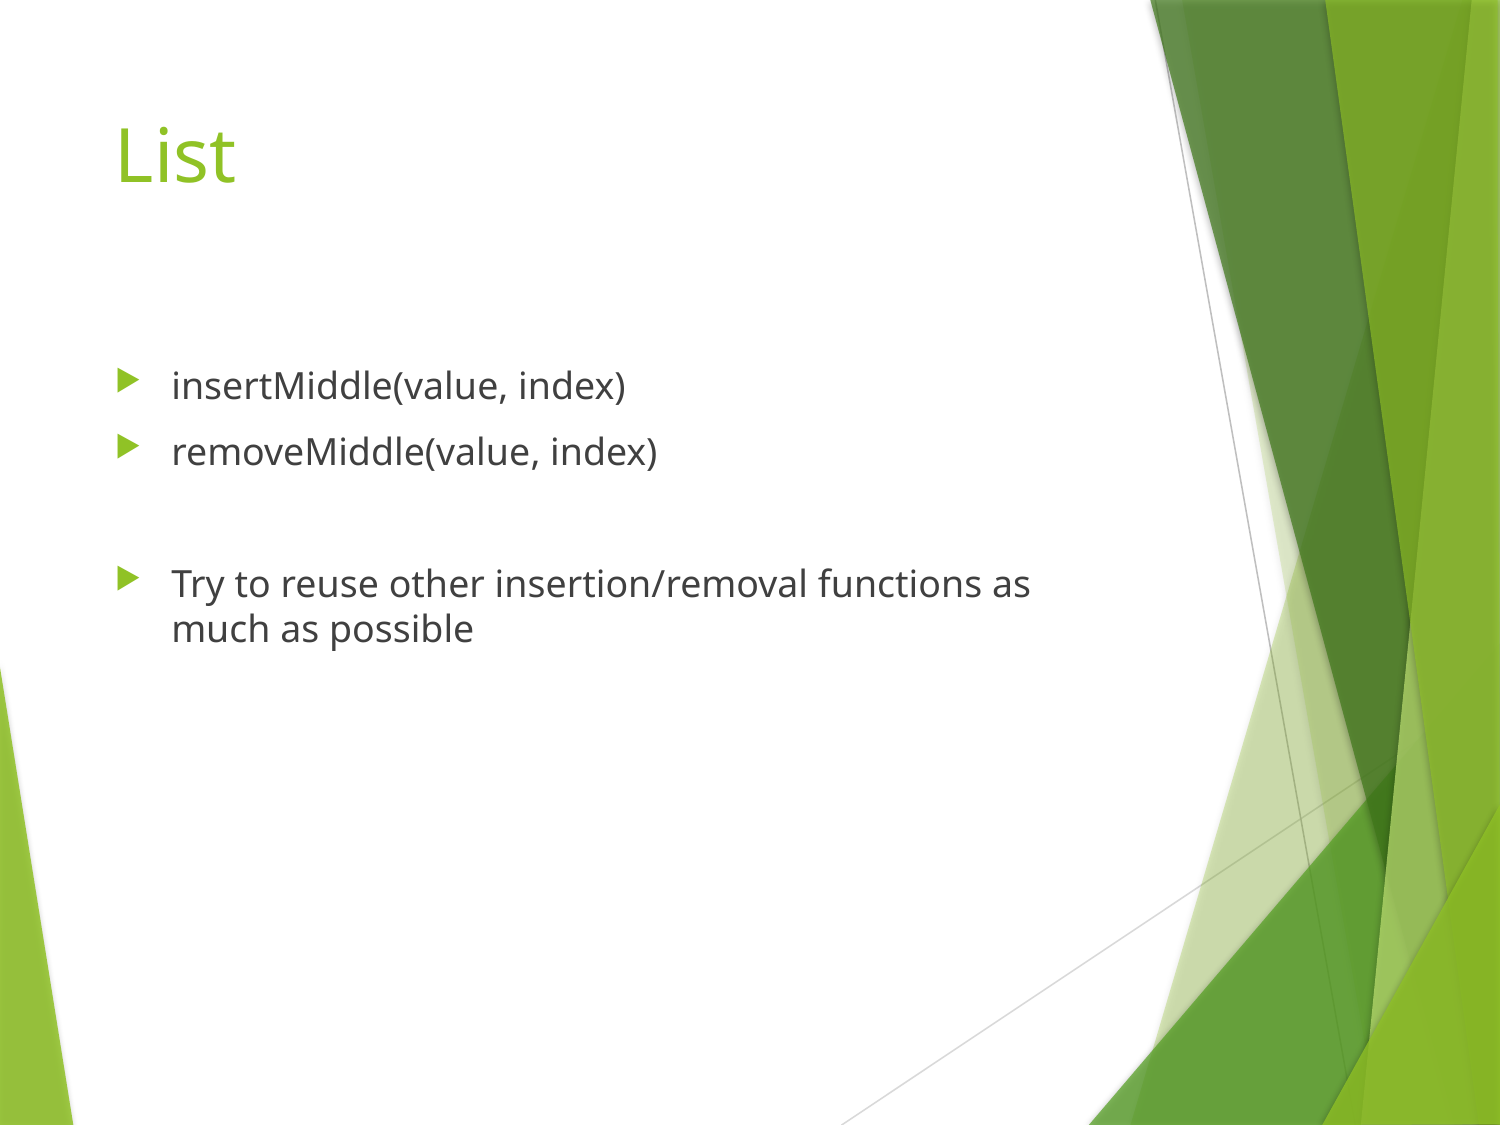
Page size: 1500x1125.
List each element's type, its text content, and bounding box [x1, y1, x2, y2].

list insertMiddle(value, index) removeMiddle(value, index) Try to reuse other insertion/removal functions as much as possible [99, 354, 1142, 992]
title List [99, 99, 1142, 317]
